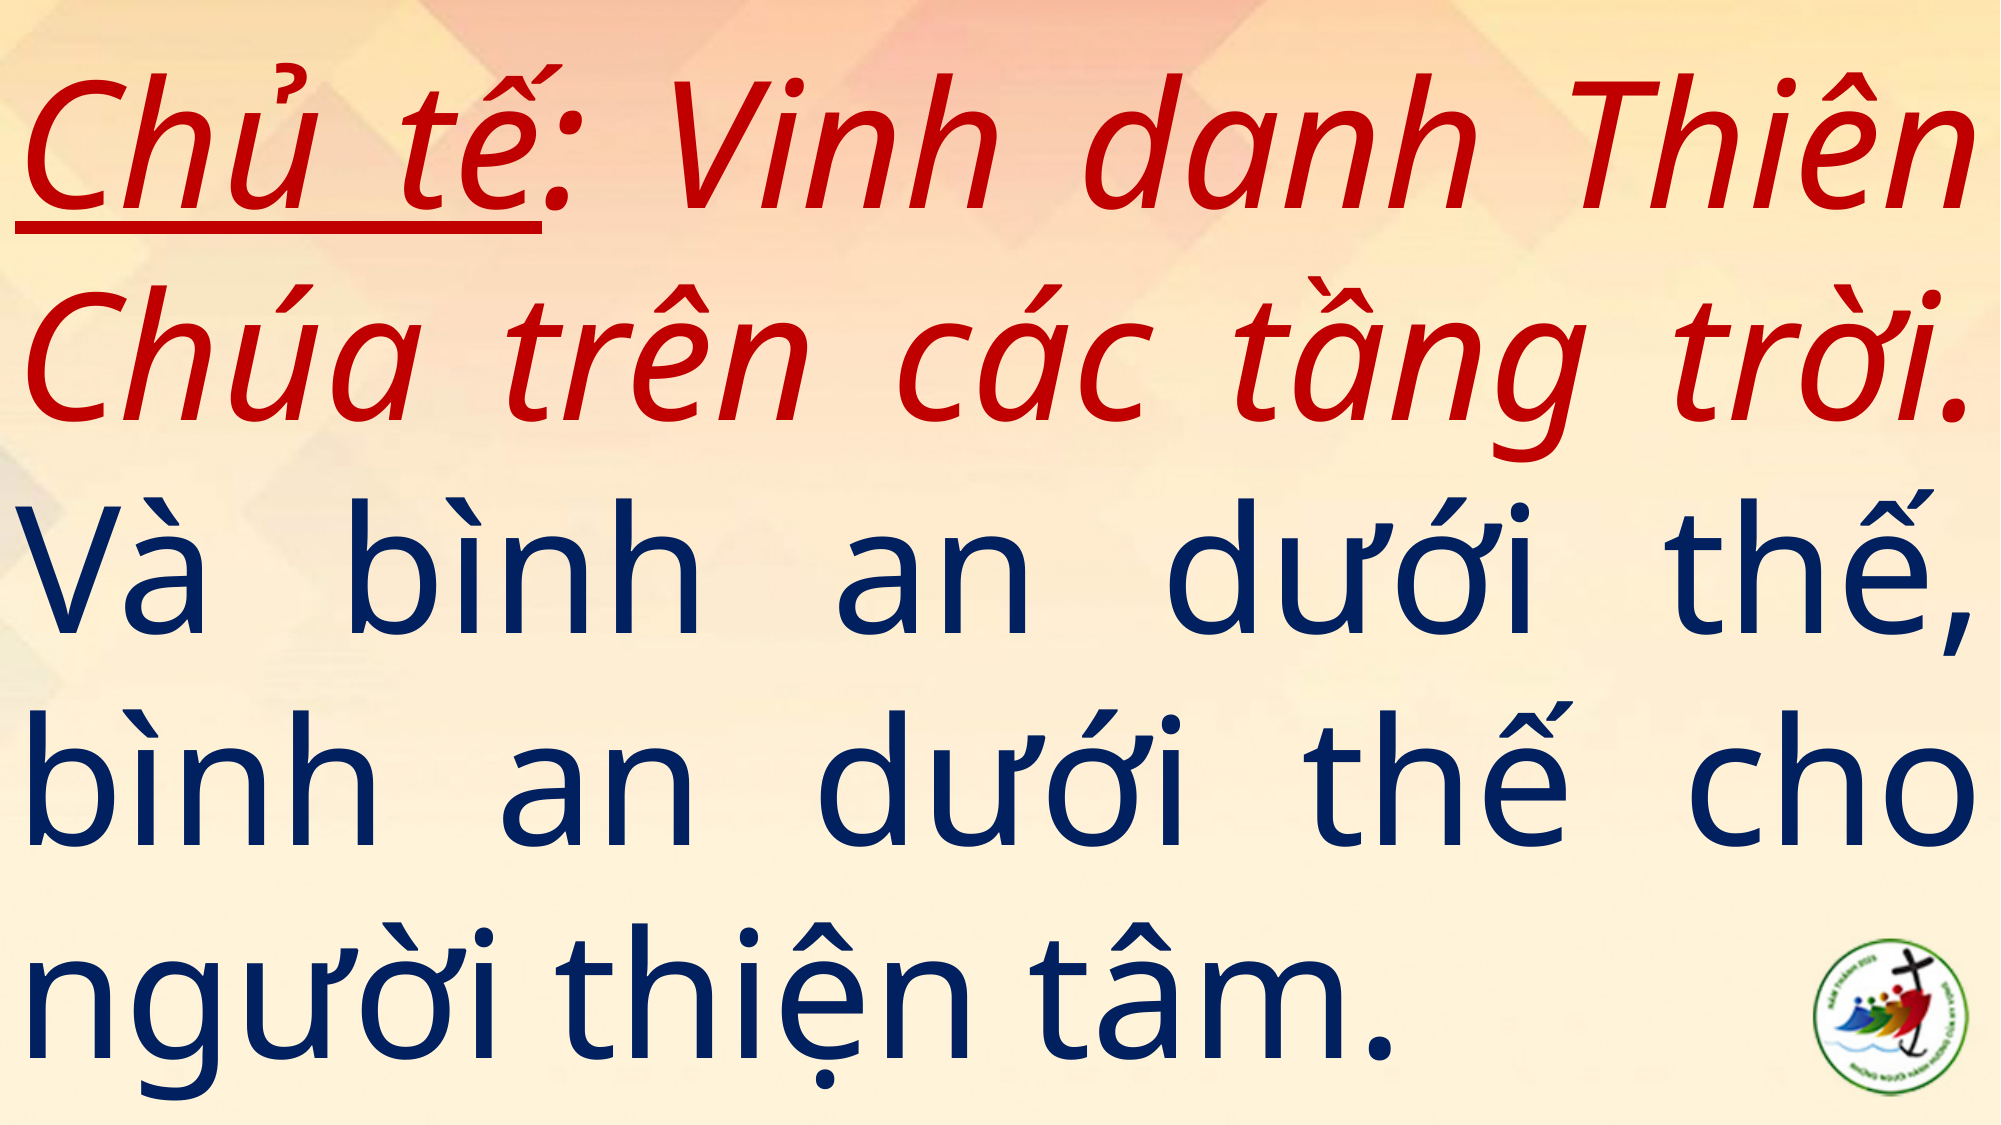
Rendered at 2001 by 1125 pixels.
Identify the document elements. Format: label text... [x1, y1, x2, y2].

subtitle Chủ tế: Vinh danh Thiên Chúa trên các tầng trời. Và bình an dưới thế, bình an dưới thế cho người thiện tâm. [0, 0, 2000, 1125]
